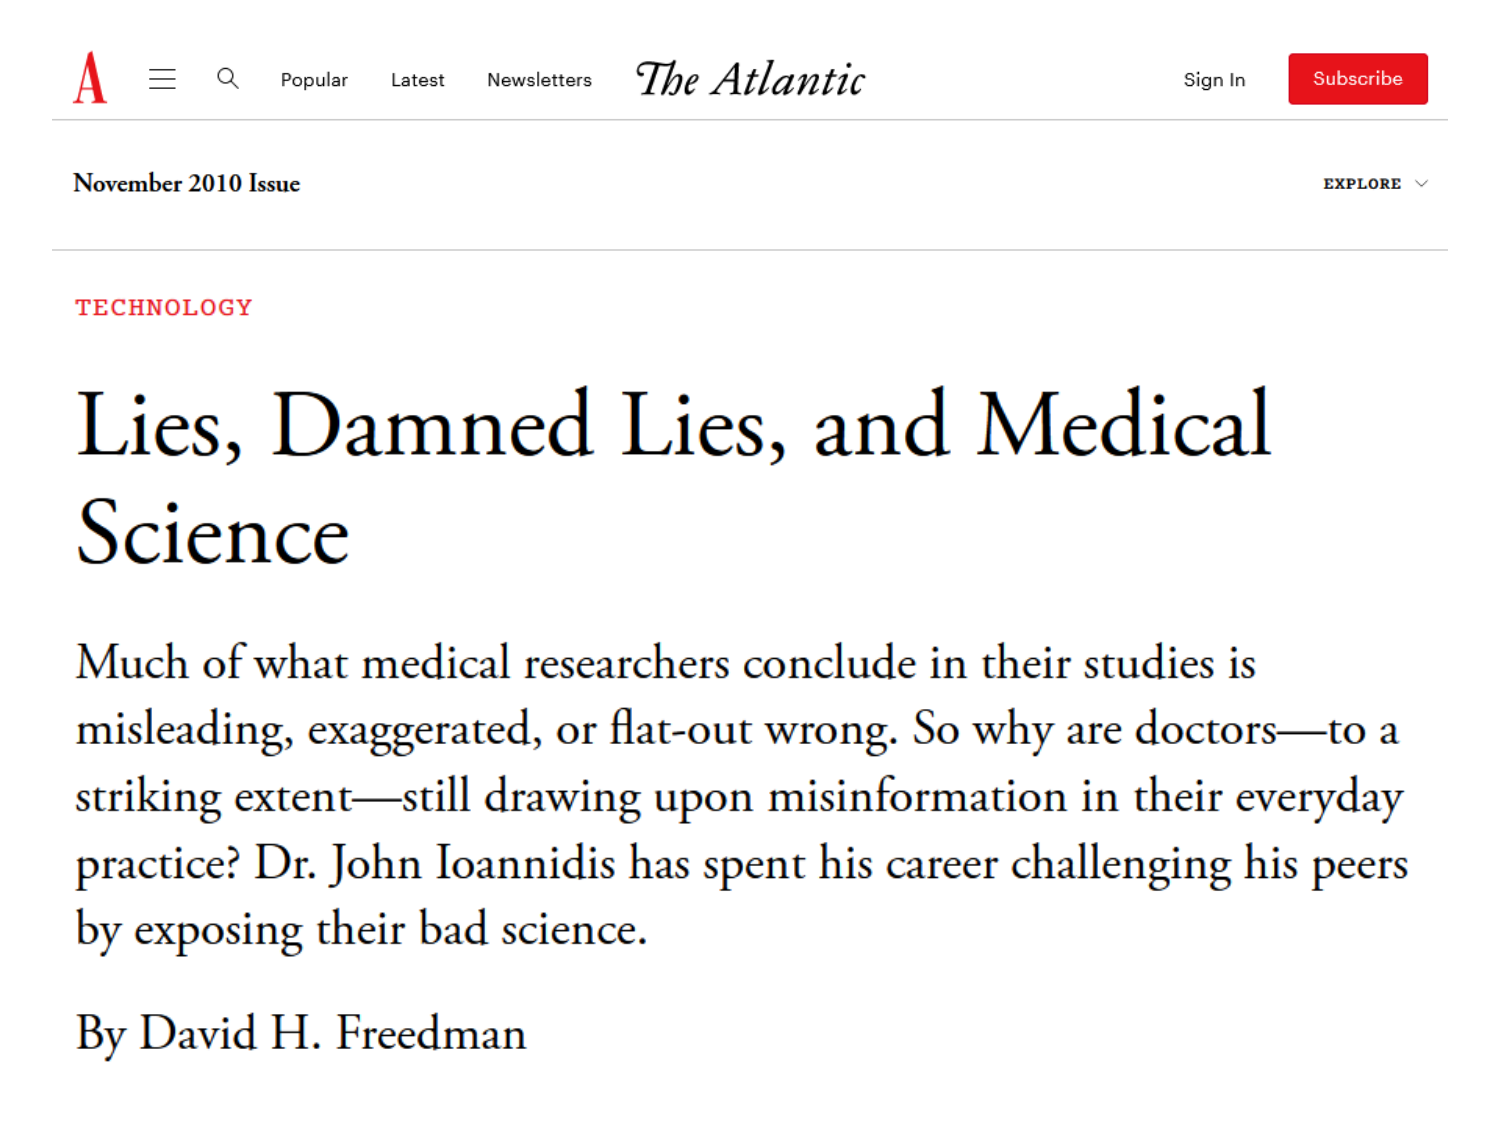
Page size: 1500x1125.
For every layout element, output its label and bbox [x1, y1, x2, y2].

text_box [41, 39, 1470, 1110]
